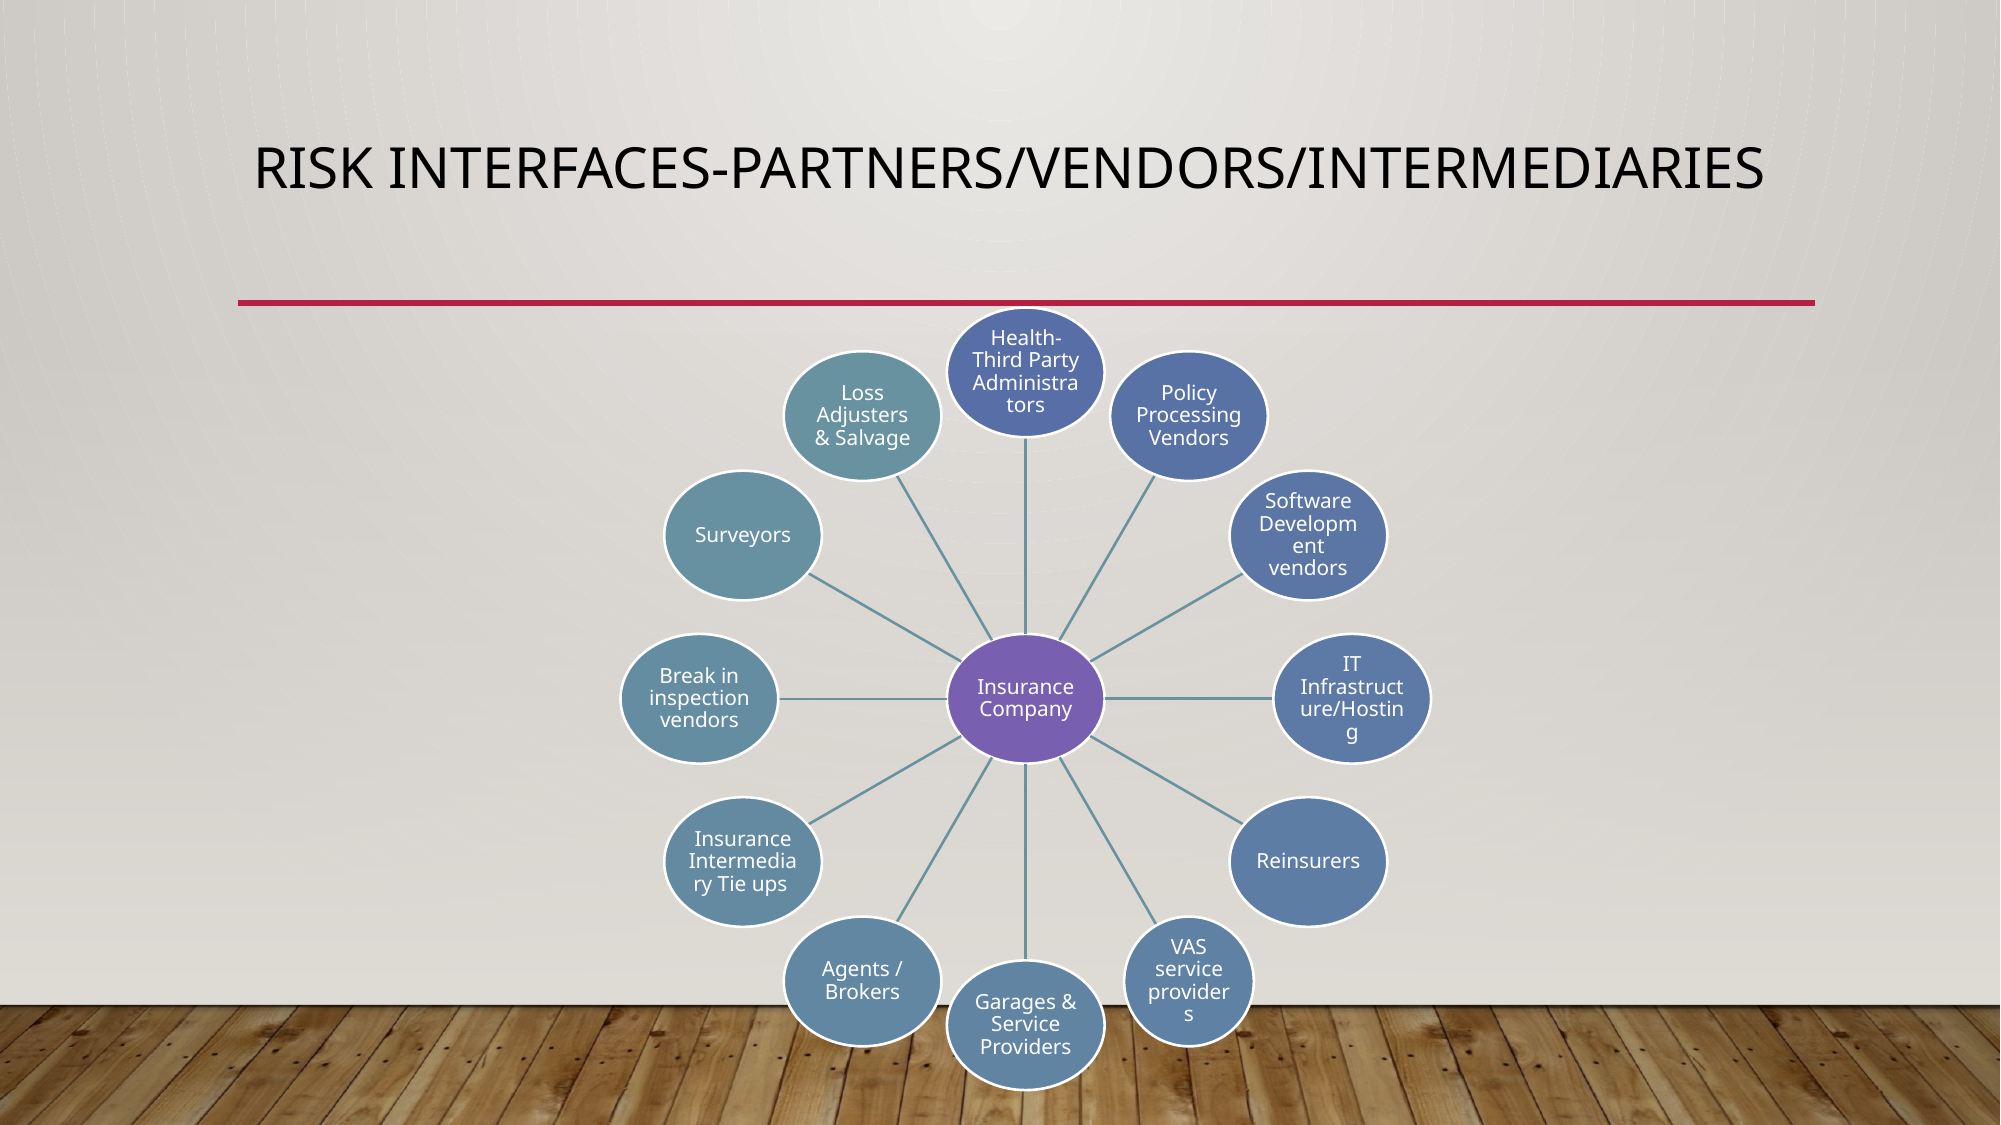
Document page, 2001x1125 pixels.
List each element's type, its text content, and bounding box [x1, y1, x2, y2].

picture [0, 1005, 2000, 1125]
title Risk Interfaces-Partners/Vendors/Intermediaries [238, 131, 1814, 303]
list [237, 303, 1814, 1094]
